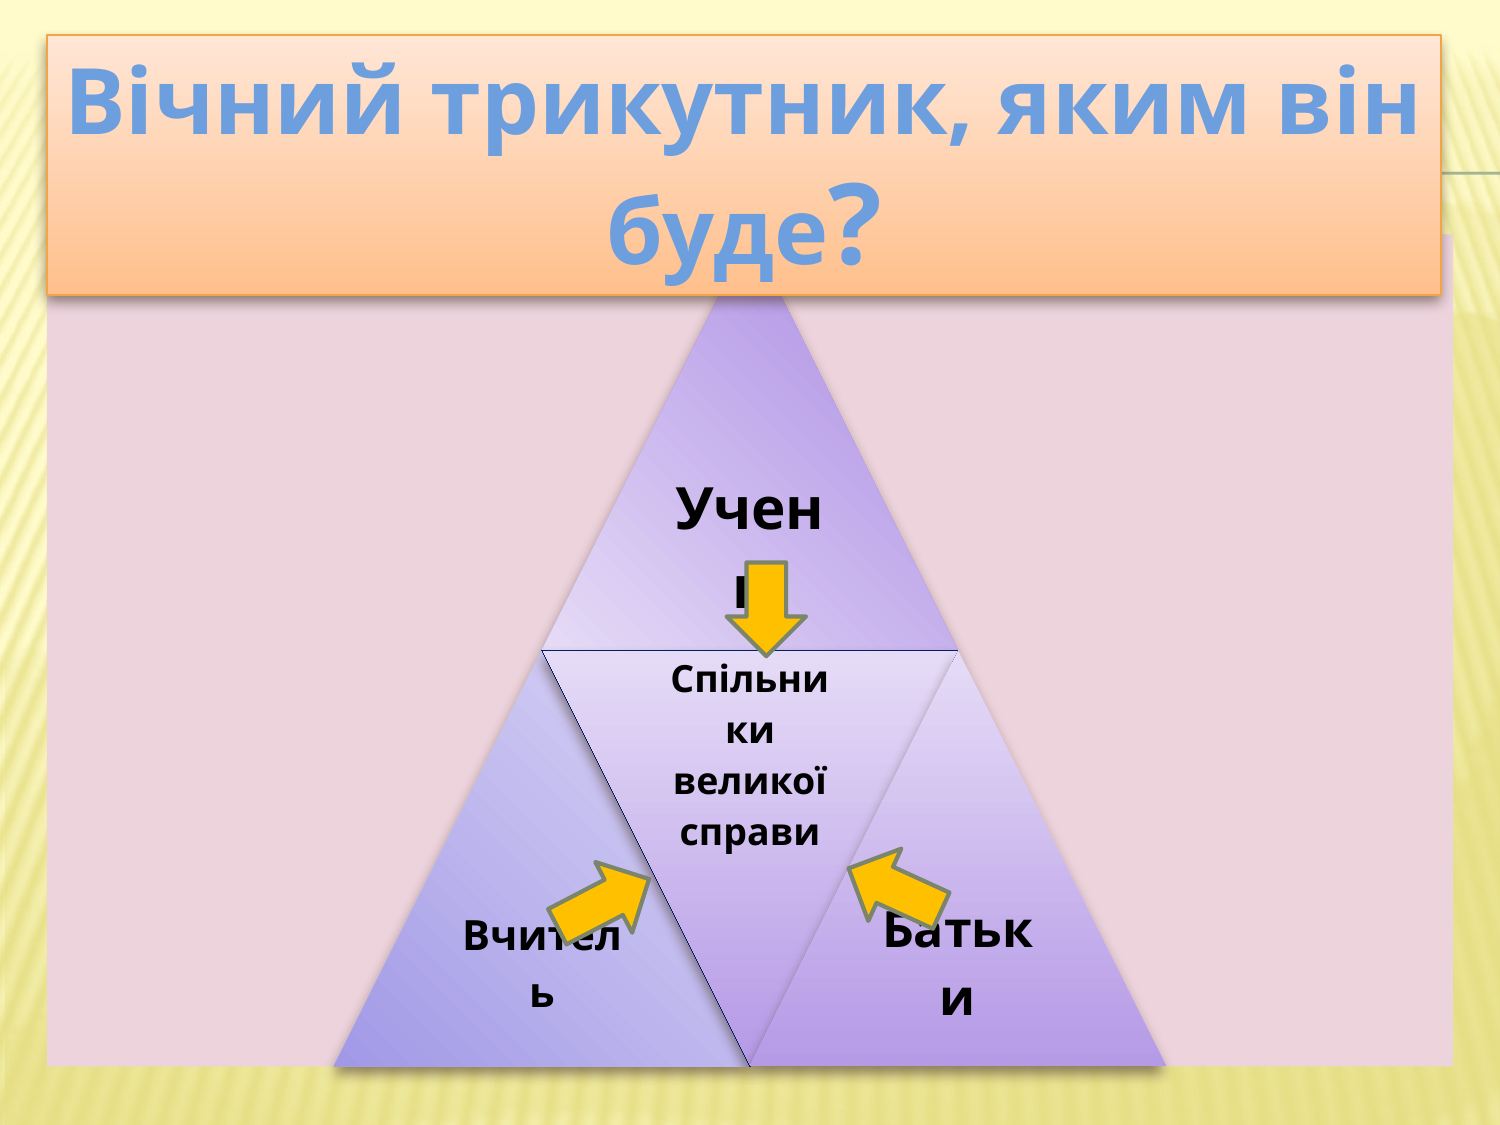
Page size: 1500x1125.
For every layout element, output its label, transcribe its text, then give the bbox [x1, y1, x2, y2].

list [46, 234, 1454, 1067]
text_box Вічний трикутник, яким він буде? [46, 34, 1442, 234]
